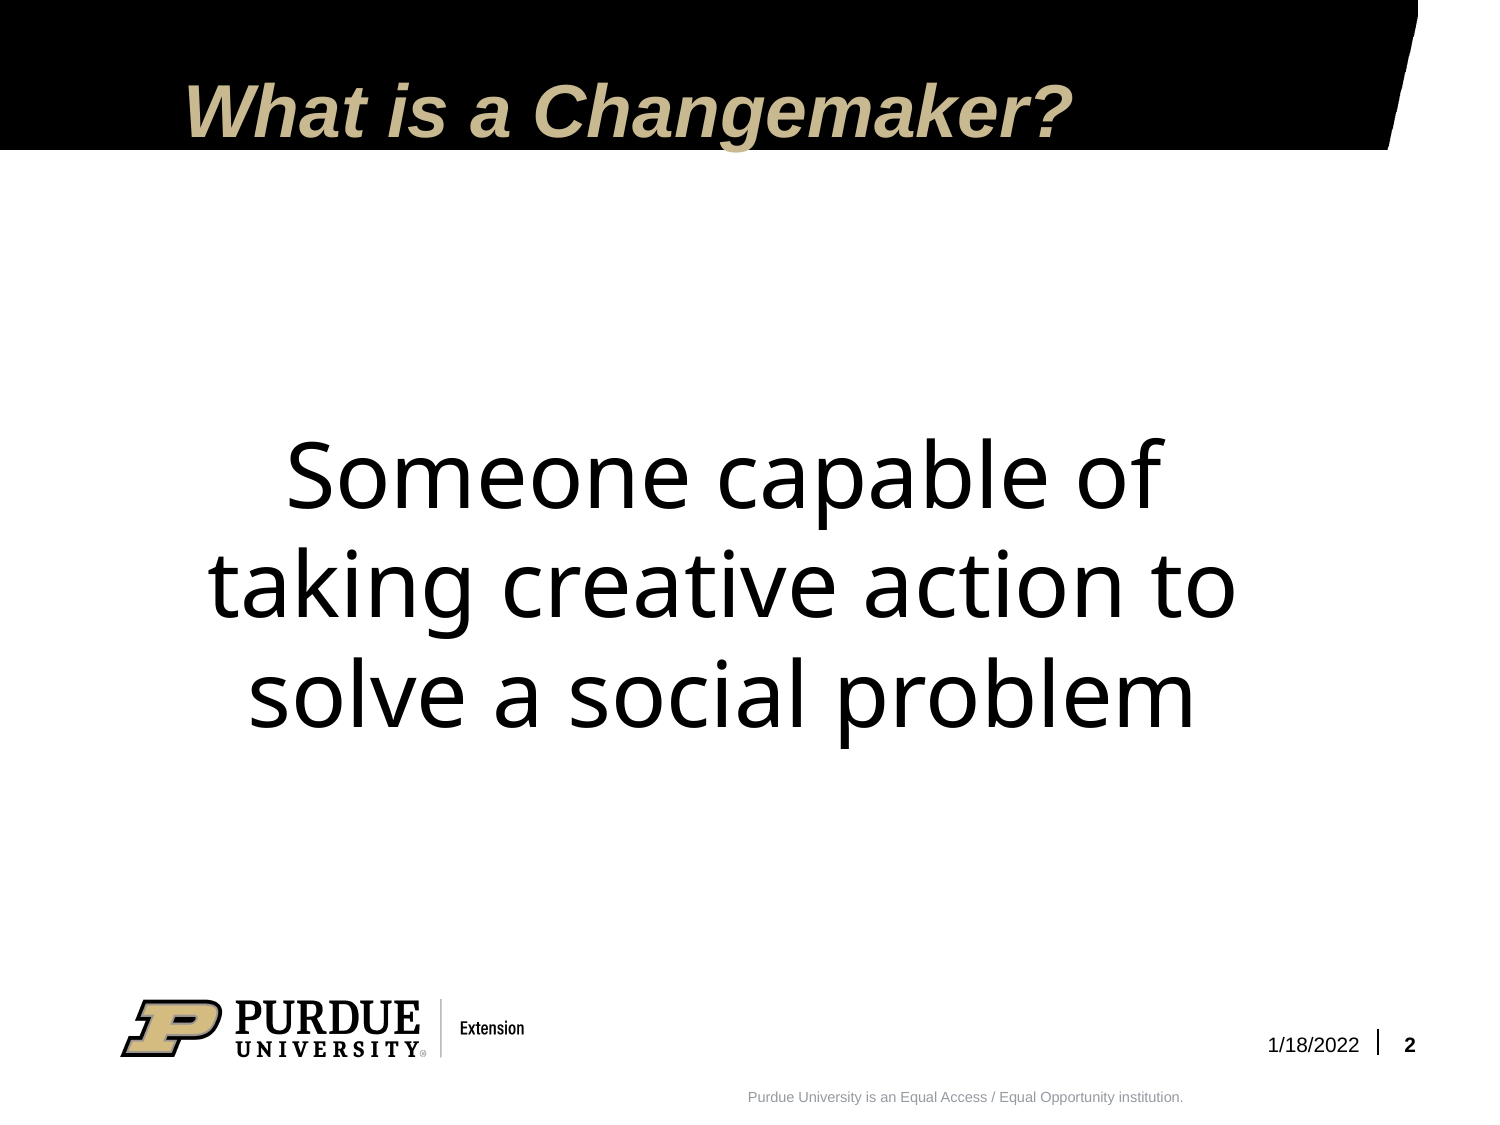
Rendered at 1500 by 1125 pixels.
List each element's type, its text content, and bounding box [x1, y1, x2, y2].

picture [120, 996, 687, 1058]
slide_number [1247, 1017, 1375, 1071]
text_box Someone capable of taking creative action to solve a social problem [127, 401, 1320, 762]
slide_number ‹#› [1380, 1013, 1441, 1074]
picture [0, 0, 1418, 150]
title What is a Changemaker? [181, 70, 1322, 263]
